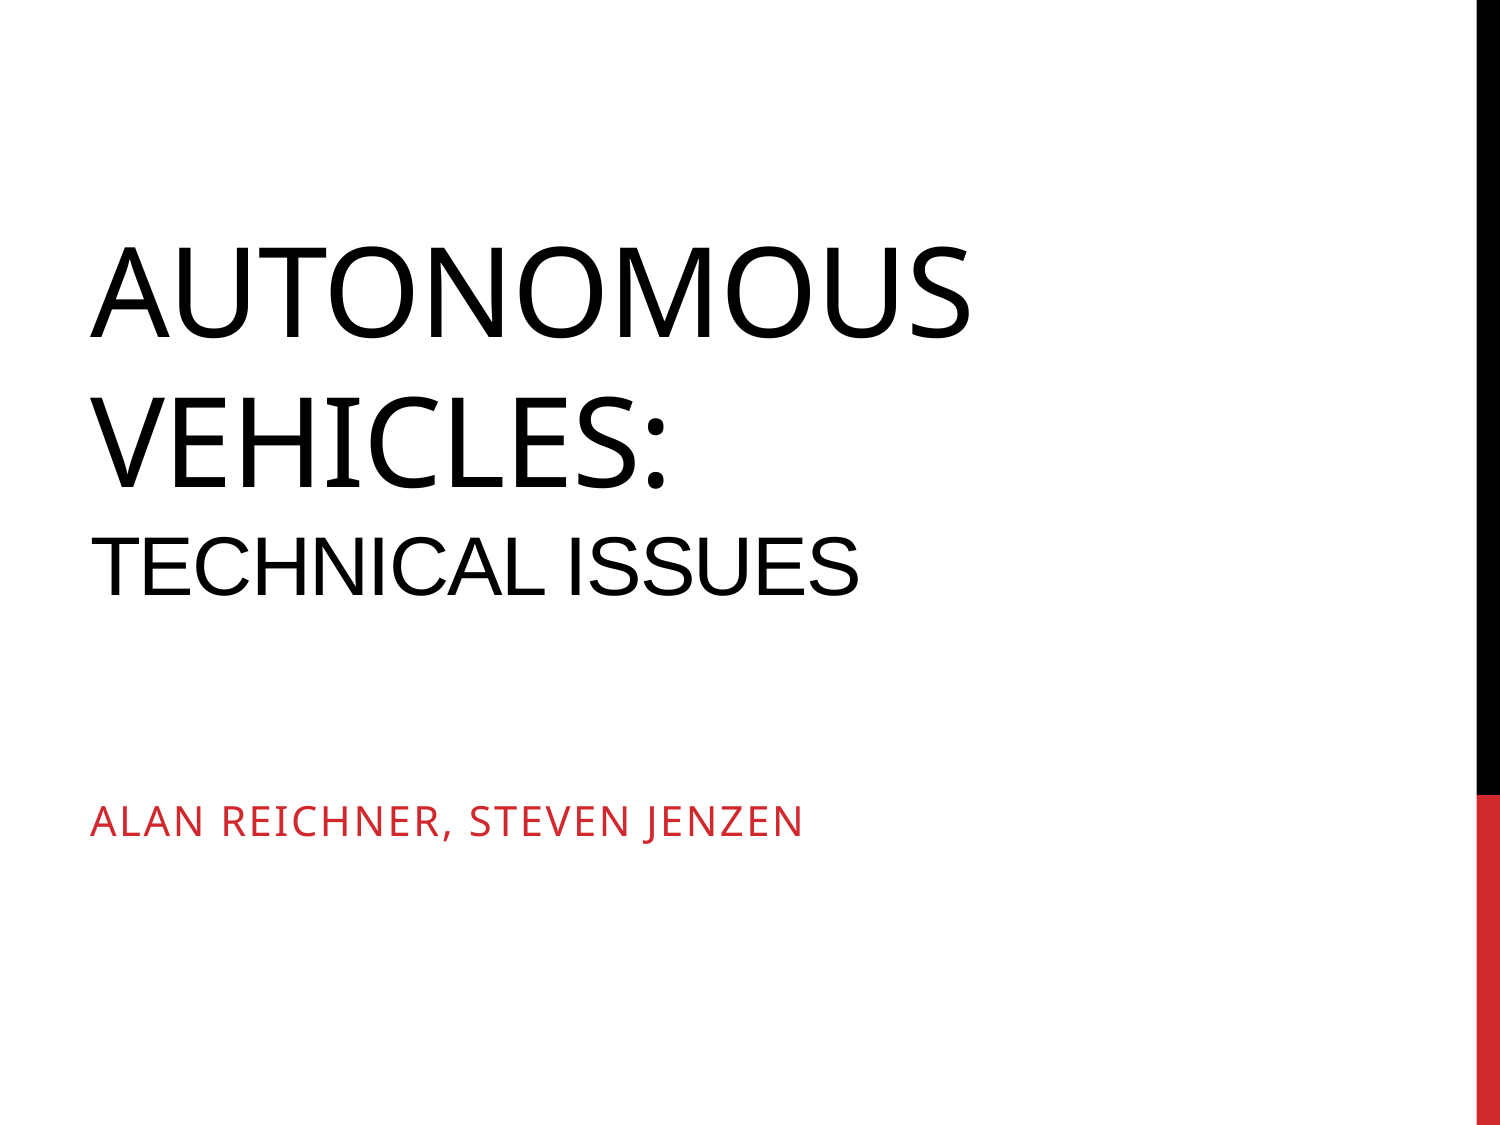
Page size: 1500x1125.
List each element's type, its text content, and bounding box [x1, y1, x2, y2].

title Autonomous vehicles: Technical issues [75, 37, 1350, 788]
subtitle Alan Reichner, Steven Jenzen [75, 787, 1200, 938]
